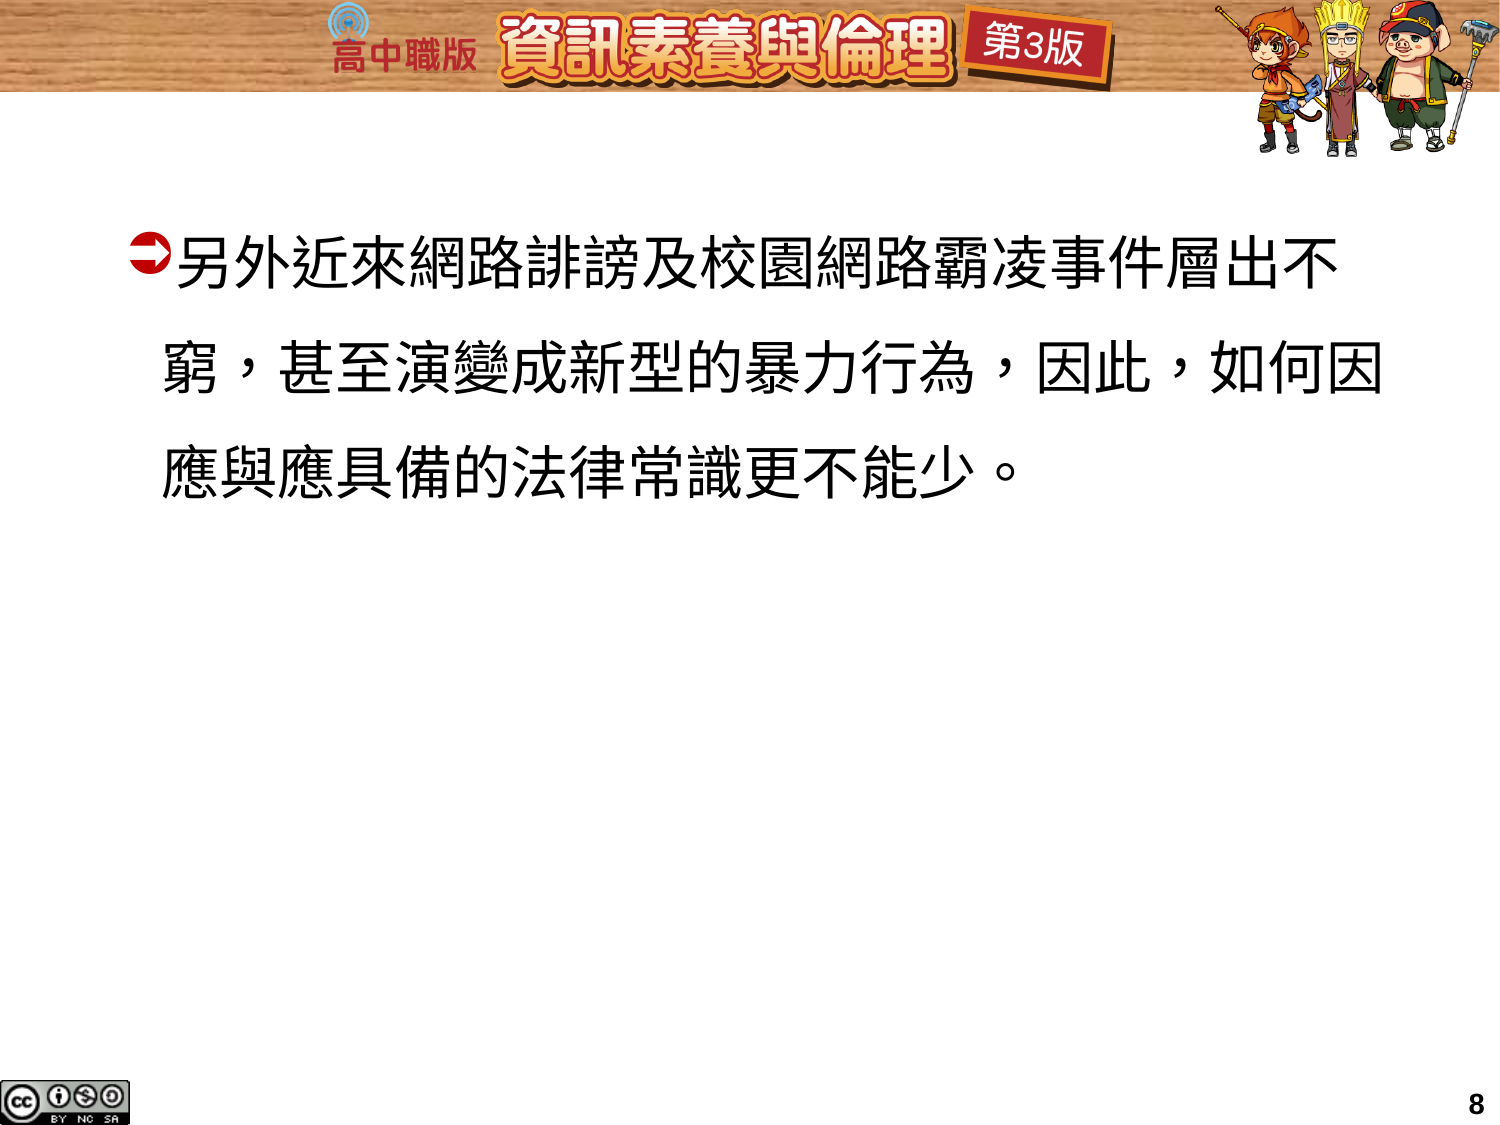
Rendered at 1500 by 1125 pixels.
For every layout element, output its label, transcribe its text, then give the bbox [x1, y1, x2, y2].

slide_number 8 [1162, 1080, 1500, 1125]
picture [0, 0, 1500, 157]
list 另外近來網路誹謗及校園網路霸凌事件層出不窮，甚至演變成新型的暴力行為，因此，如何因應與應具備的法律常識更不能少。 [108, 183, 1403, 1089]
picture [0, 1080, 130, 1125]
